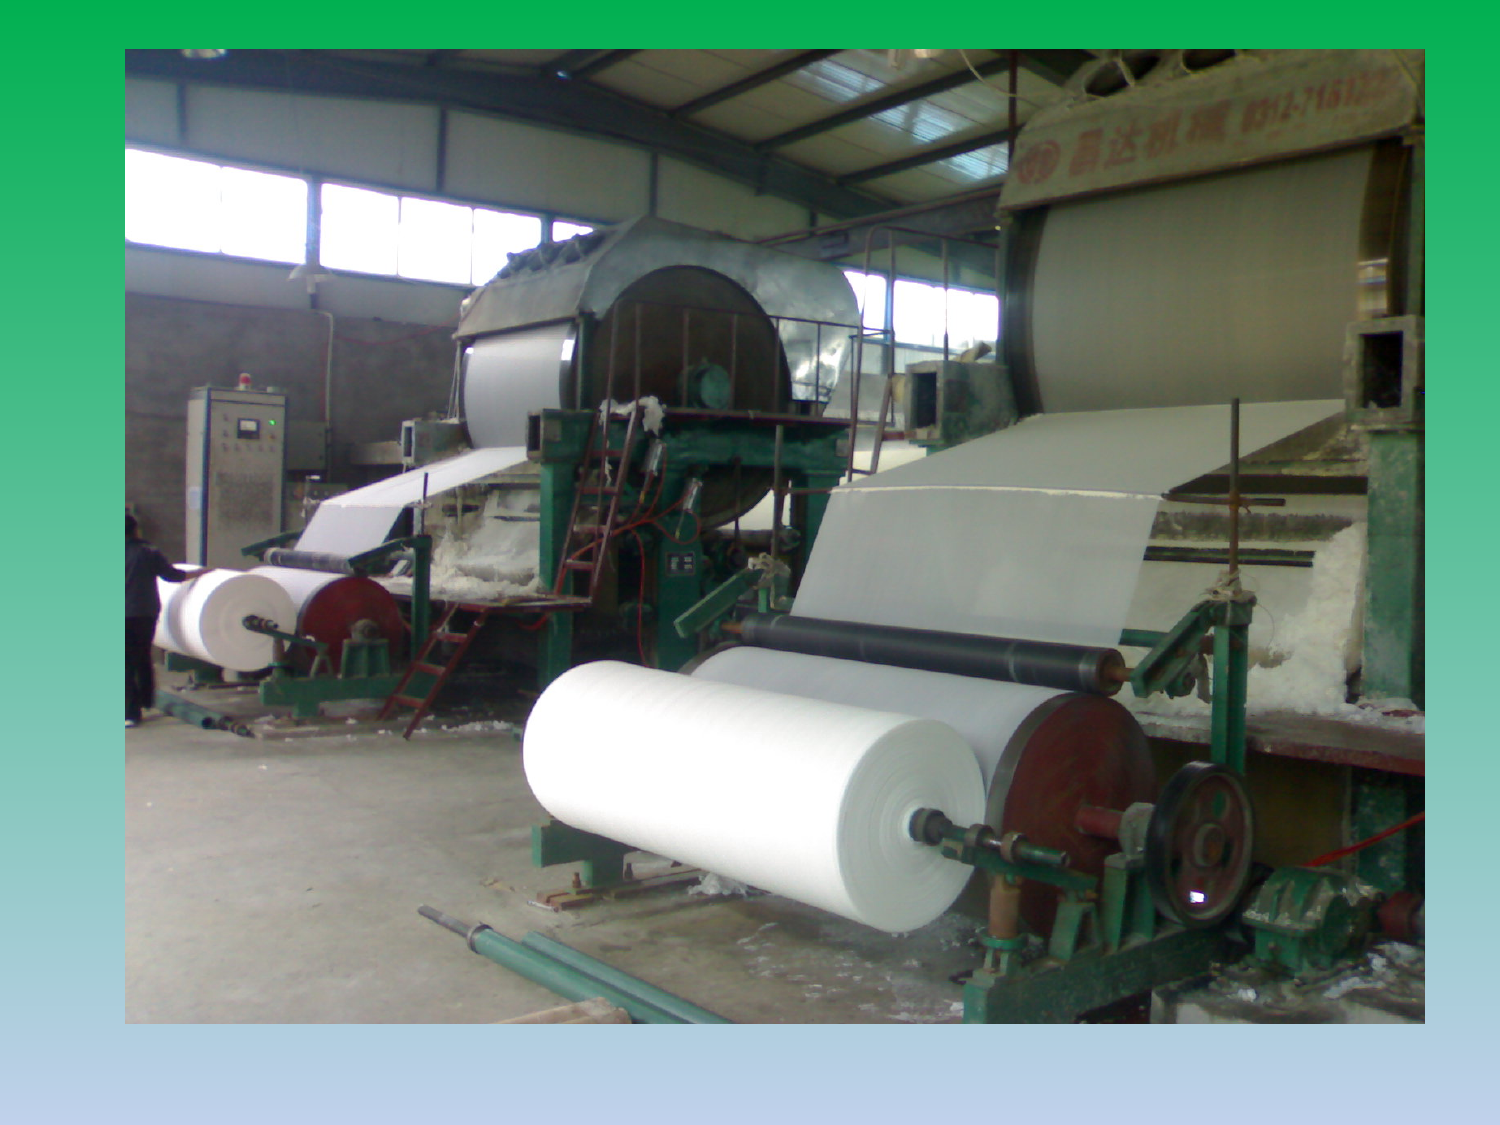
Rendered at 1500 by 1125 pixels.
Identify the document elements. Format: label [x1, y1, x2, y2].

list [125, 48, 1426, 1024]
